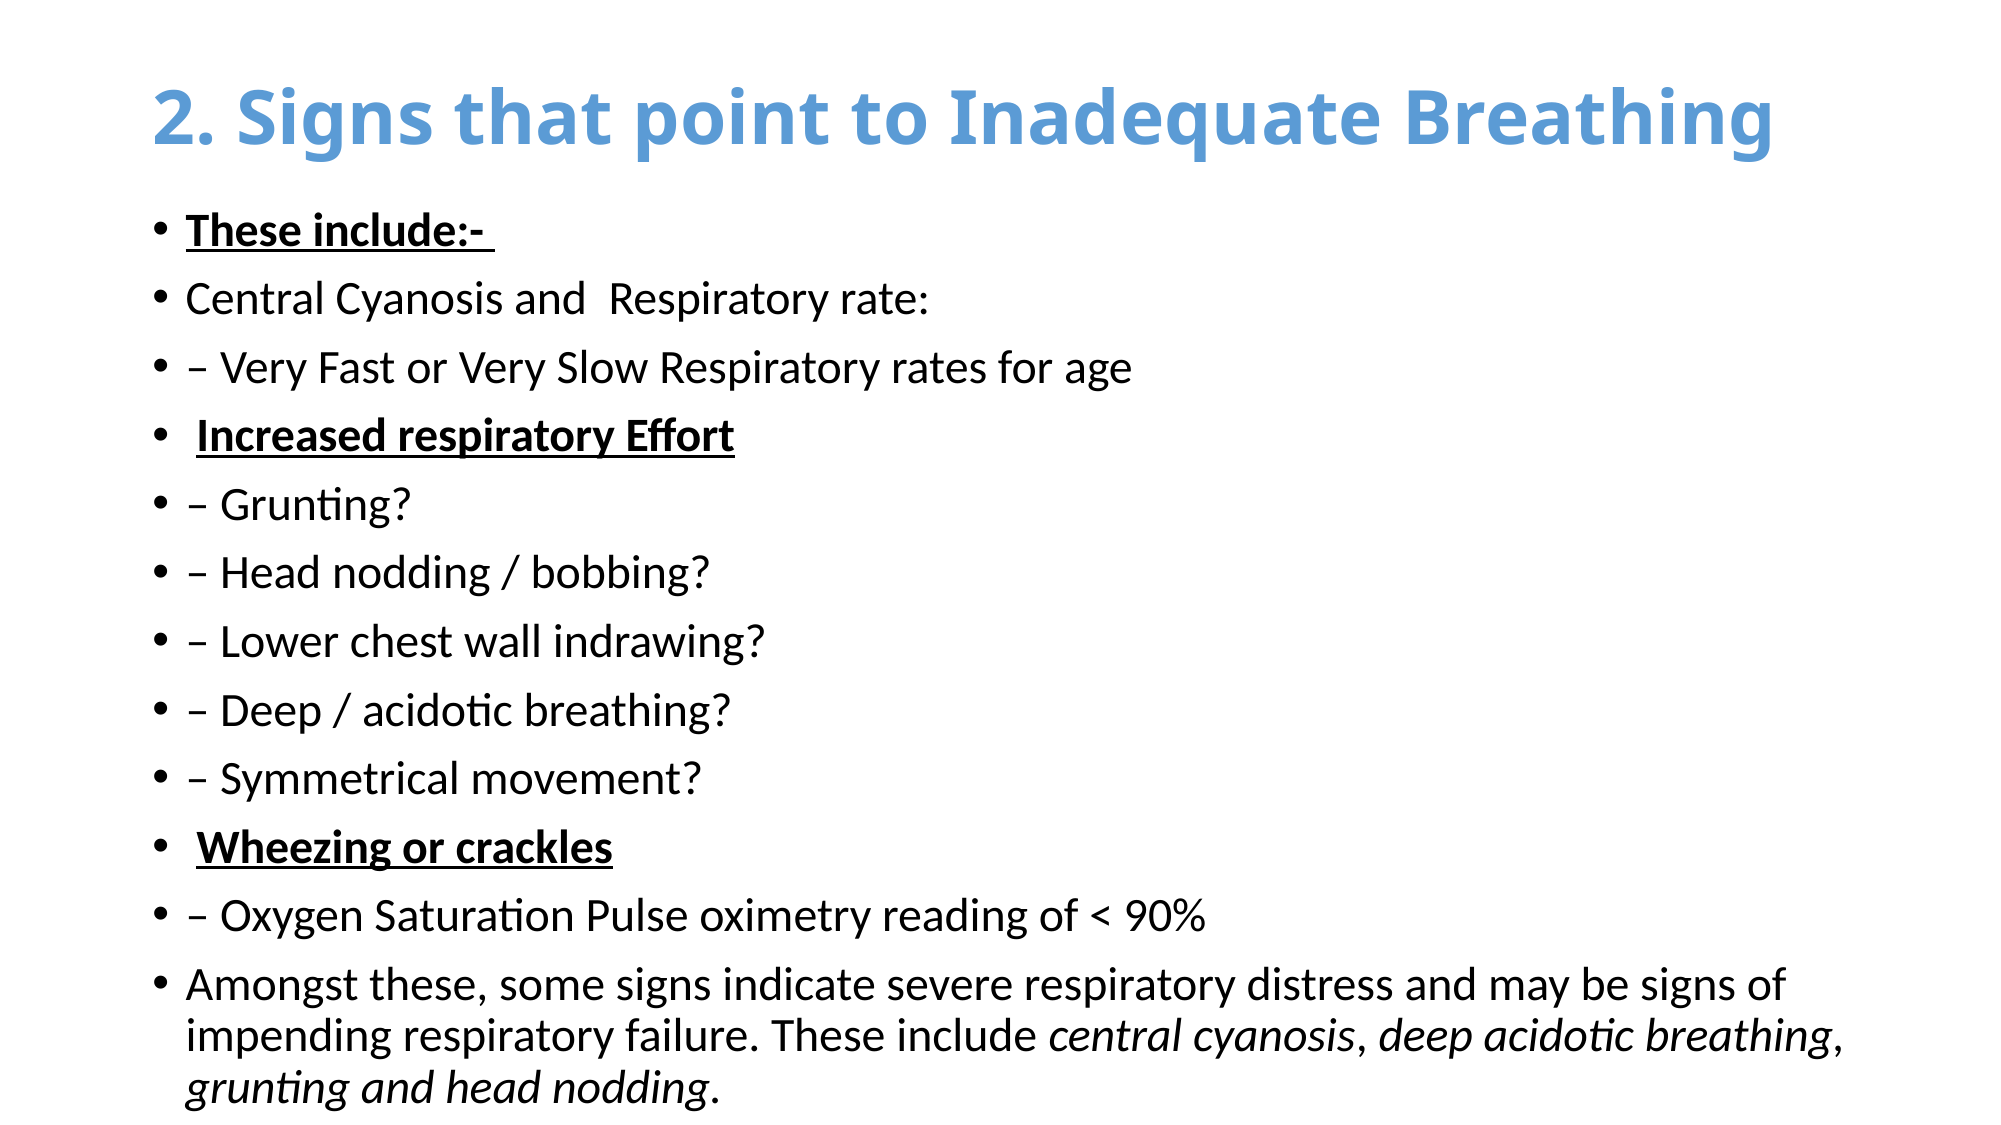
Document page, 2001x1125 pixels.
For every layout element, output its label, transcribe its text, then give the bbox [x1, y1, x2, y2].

list These include:- Central Cyanosis and Respiratory rate: – Very Fast or Very Slow Respiratory rates for age Increased respiratory Effort – Grunting? – Head nodding / bobbing? – Lower chest wall indrawing? – Deep / acidotic breathing? – Symmetrical movement? Wheezing or crackles – Oxygen Saturation Pulse oximetry reading of < 90% Amongst these, some signs indicate severe respiratory distress and may be signs of impending respiratory failure. These include central cyanosis, deep acidotic breathing, grunting and head nodding. [137, 197, 1863, 1125]
title 2. Signs that point to Inadequate Breathing [137, 59, 1863, 180]
